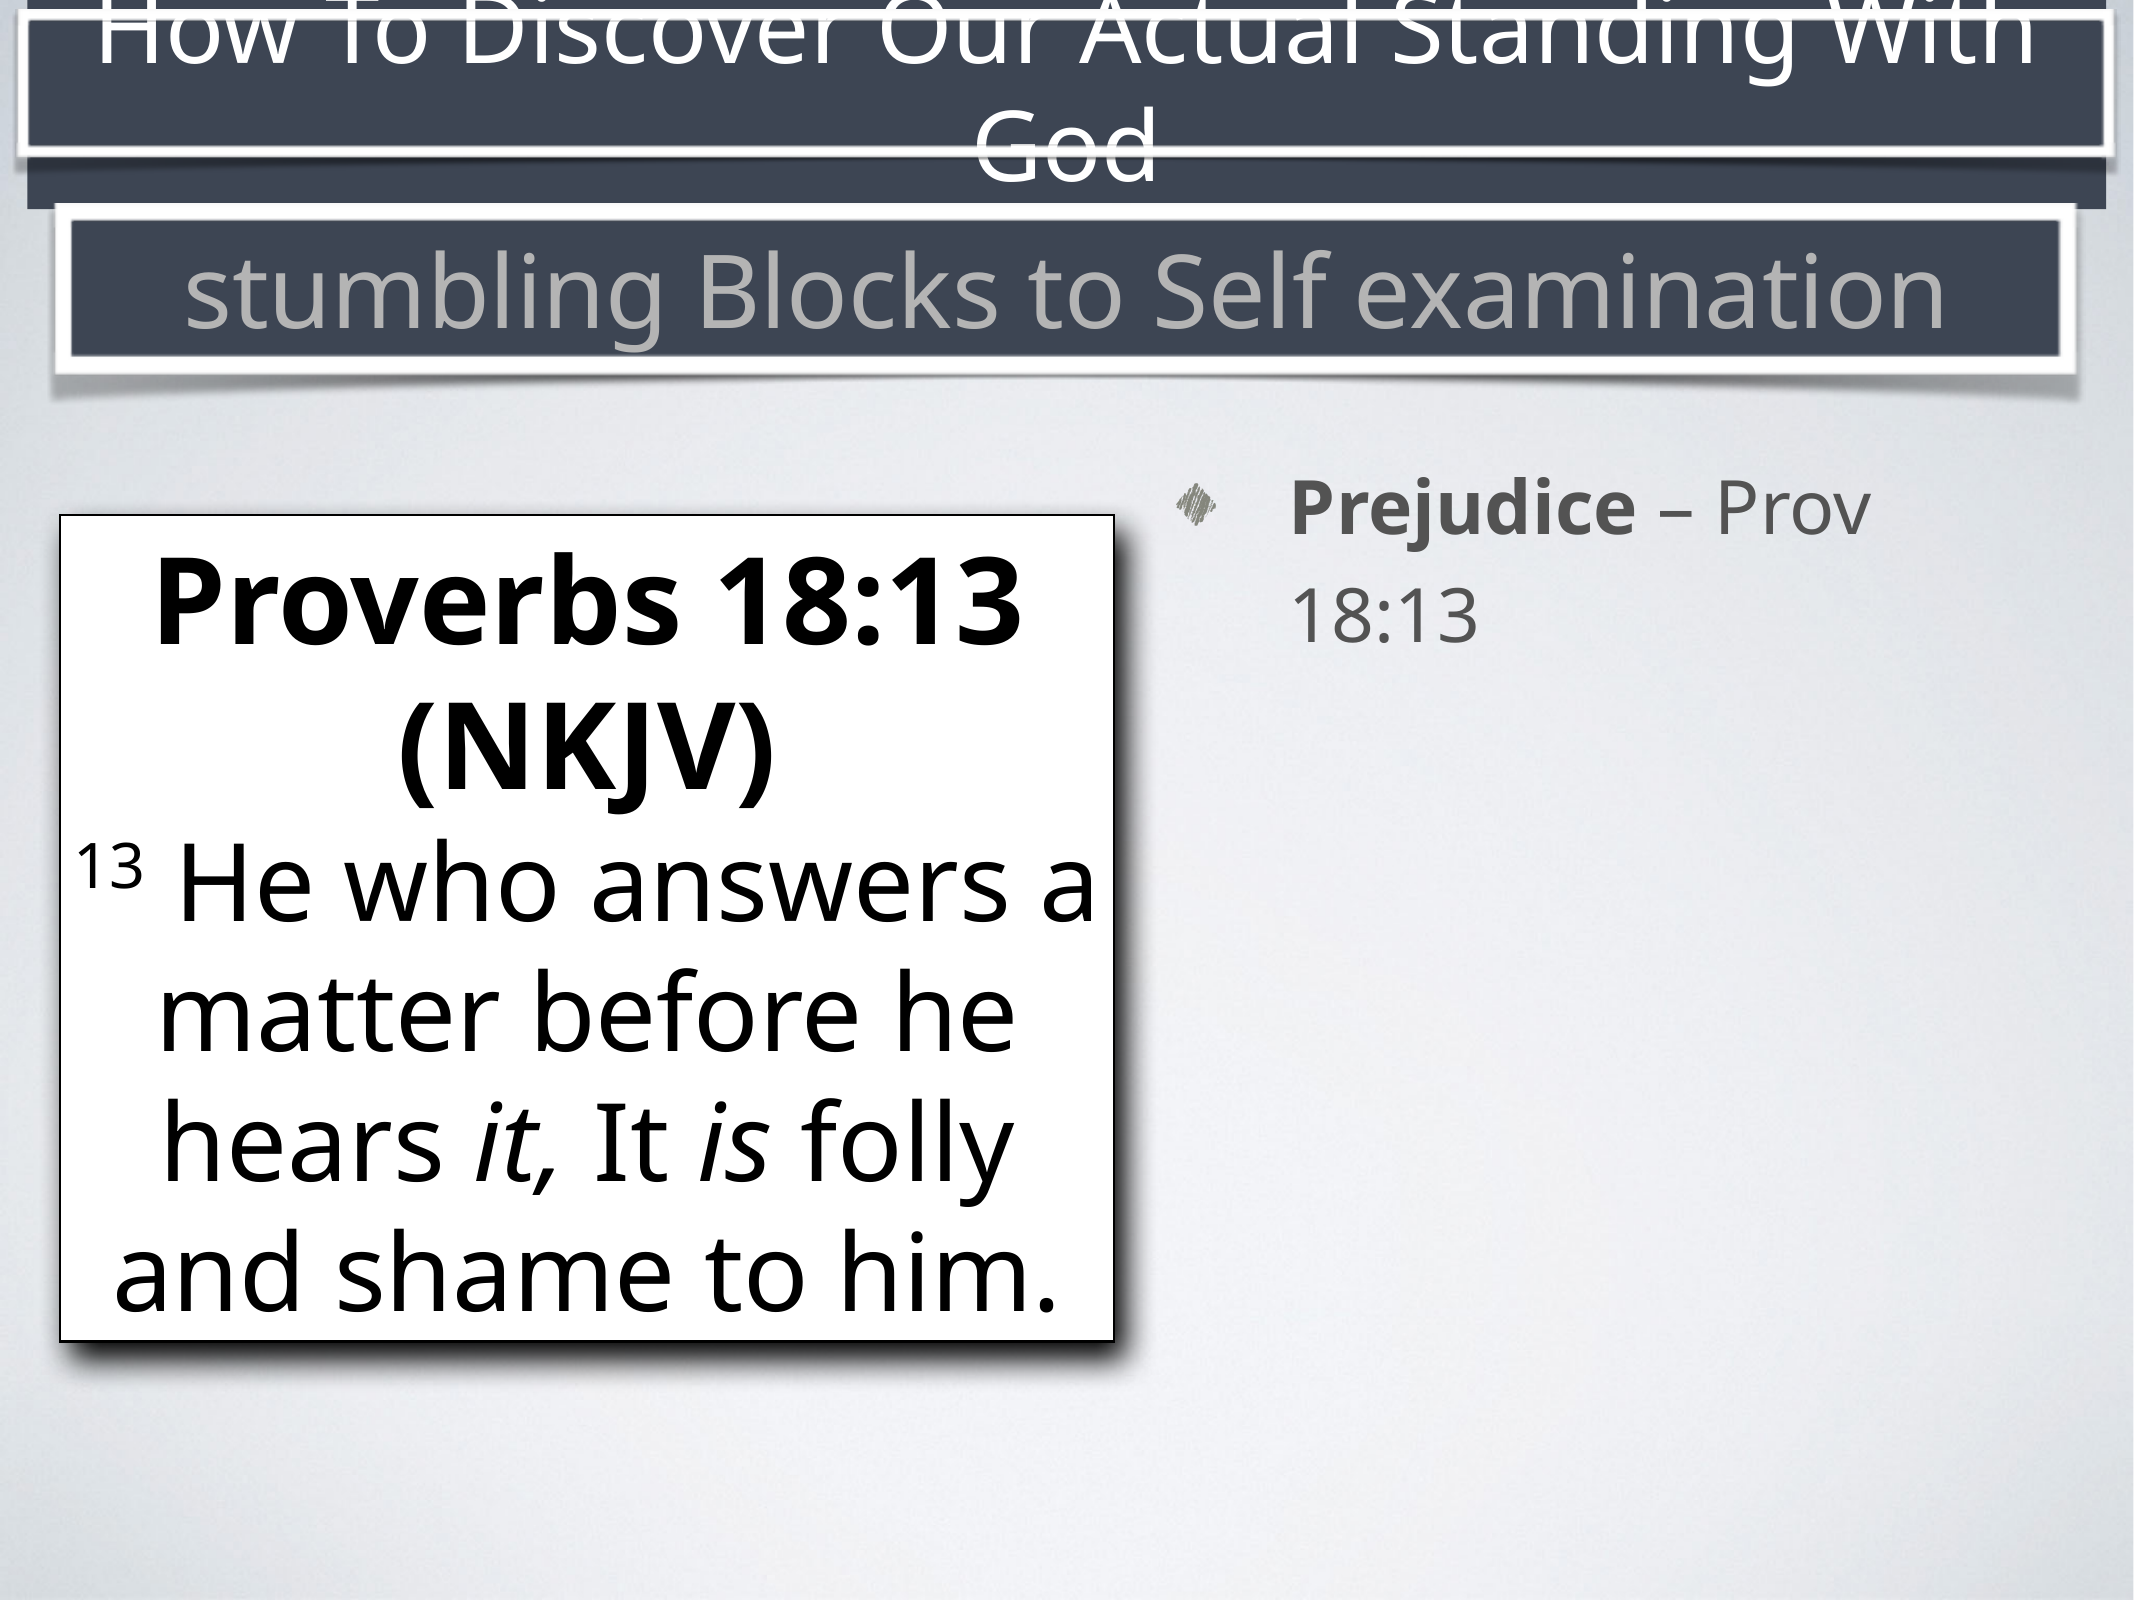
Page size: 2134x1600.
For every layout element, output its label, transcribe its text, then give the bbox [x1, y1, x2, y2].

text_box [47, 203, 2087, 409]
text_box Proverbs 18:13 (NKJV) 13 He who answers a matter before he hears it, It is folly and shame to him. [60, 515, 1115, 1342]
picture [0, 0, 2134, 1600]
text_box Prejudice – Prov 18:13 [1168, 433, 2090, 667]
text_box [12, 9, 2121, 179]
